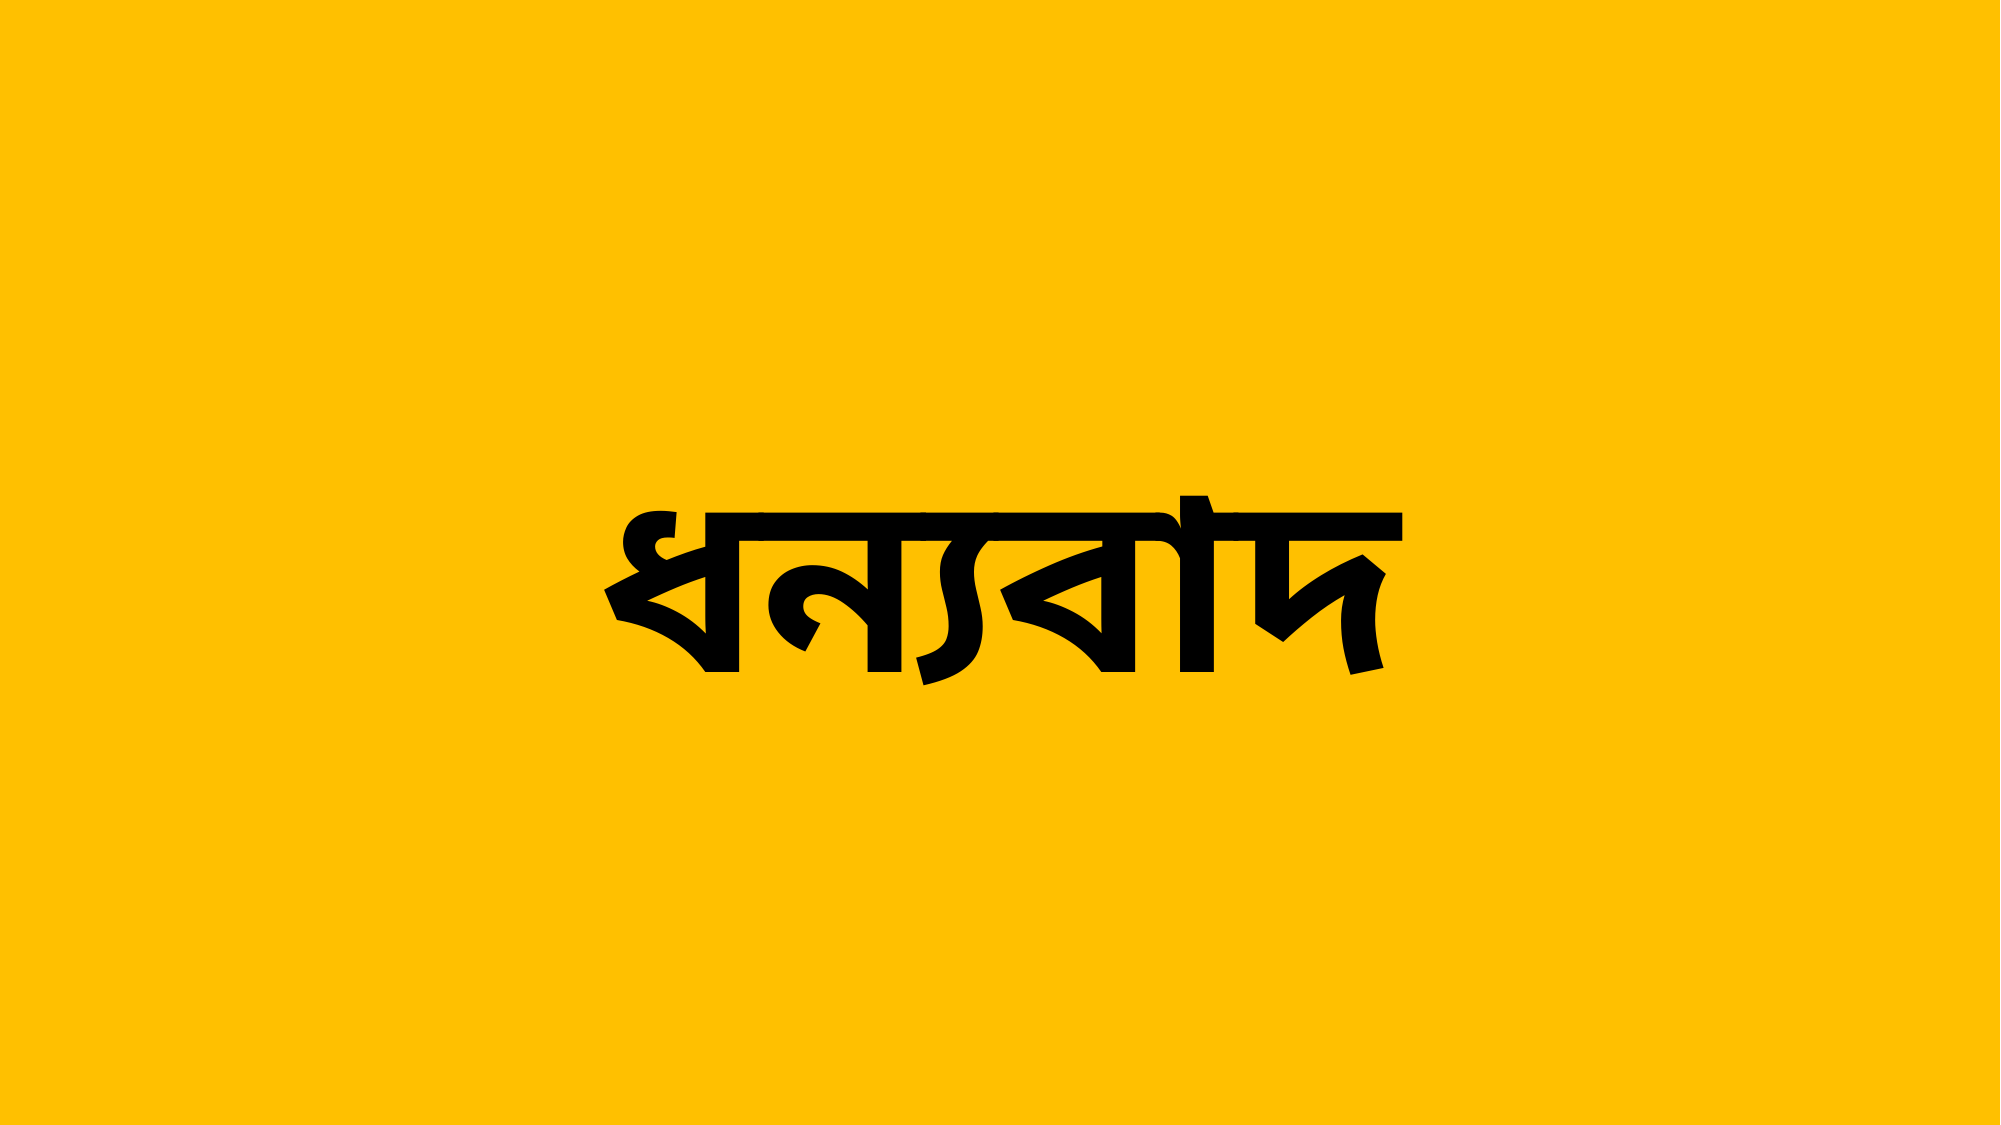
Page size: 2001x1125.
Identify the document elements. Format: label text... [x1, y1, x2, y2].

text_box ধন্যবাদ [0, 408, 2000, 731]
